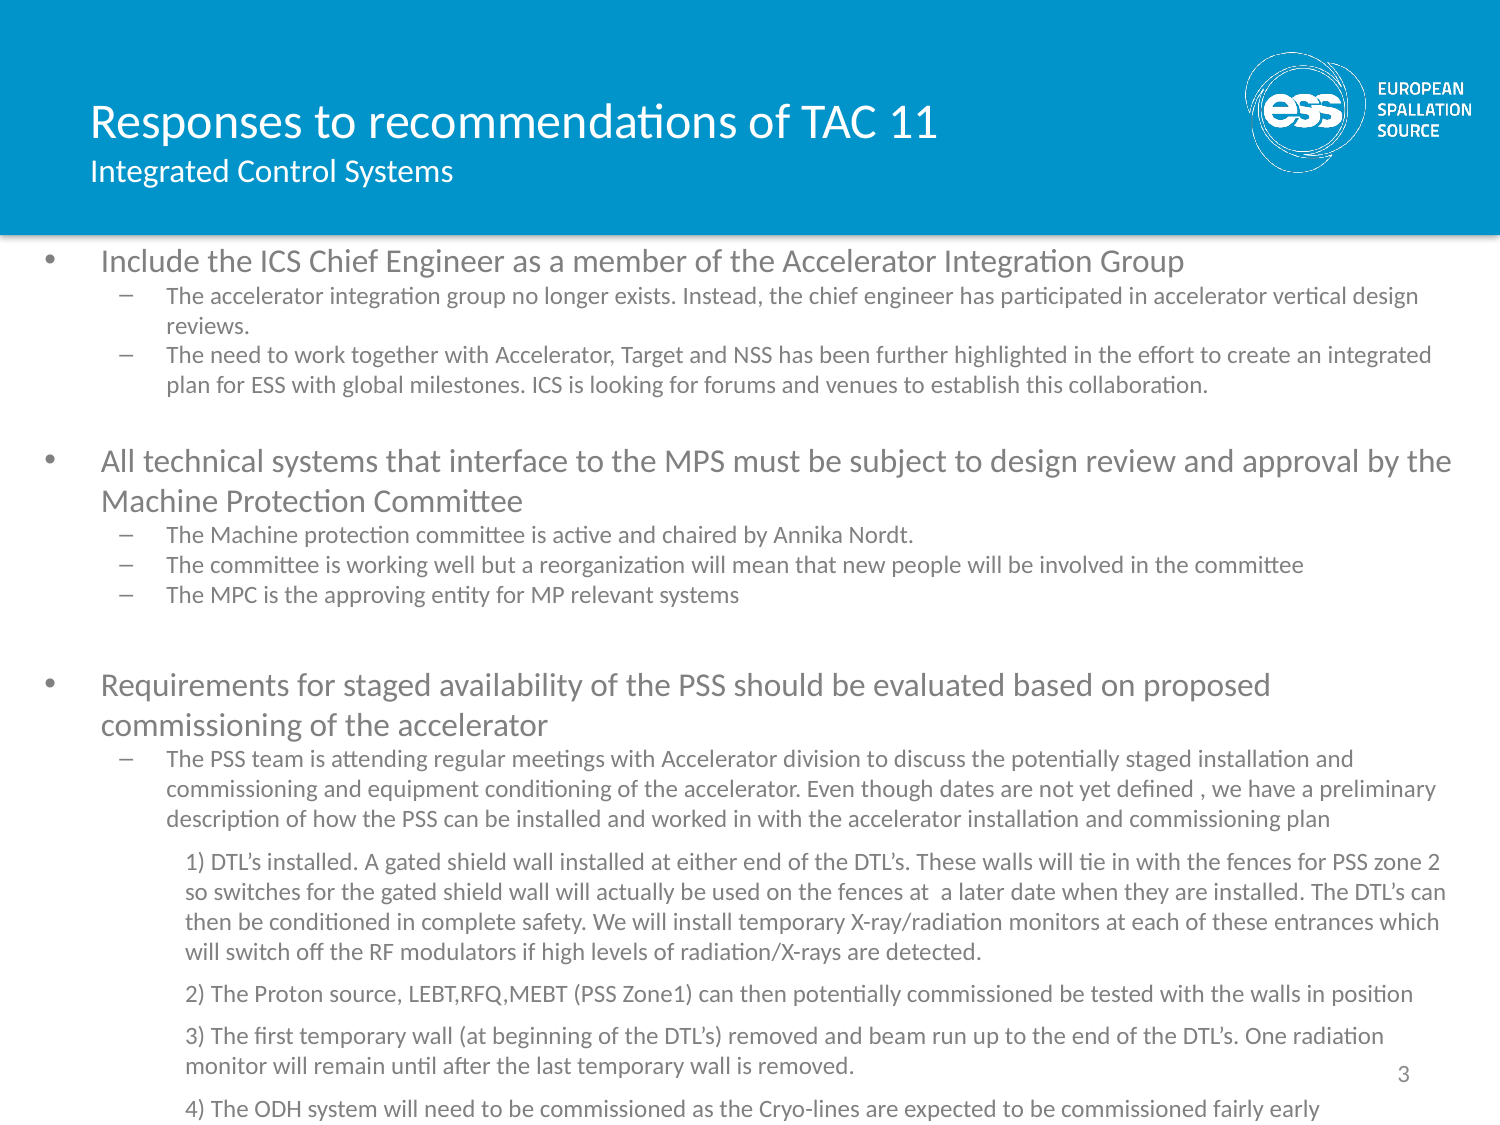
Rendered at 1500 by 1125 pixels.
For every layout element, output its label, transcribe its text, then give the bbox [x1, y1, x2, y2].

picture [1409, 104, 1415, 115]
slide_number 3 [1074, 1042, 1425, 1103]
list Include the ICS Chief Engineer as a member of the Accelerator Integration Group The accelerator integration group no longer exists. Instead, the chief engineer has participated in accelerator vertical design reviews. The need to work together with Accelerator, Target and NSS has been further highlighted in the effort to create an integrated plan for ESS with global milestones. ICS is looking for forums and venues to establish this collaboration. All technical systems that interface to the MPS must be subject to design review and approval by the Machine Protection Committee The Machine protection committee is active and chaired by Annika Nordt. The committee is working well but a reorganization will mean that new people will be involved in the committee The MPC is the approving entity for MP relevant systems Requirements for staged availability of the PSS should be evaluated based on proposed commissioning of the accelerator The PSS team is attending regular meetings with Accelerator division to discuss the potentially staged installation and commissioning and equipment conditioning of the accelerator. Even though dates are not yet defined , we have a preliminary description of how the PSS can be installed and worked in with the accelerator installation and commissioning plan 1) DTL’s installed. A gated shield wall installed at either end of the DTL’s. These walls will tie in with the fences for PSS zone 2 so switches for the gated shield wall will actually be used on the fences at a later date when they are installed. The DTL’s can then be conditioned in complete safety. We will install temporary X-ray/radiation monitors at each of these entrances which will switch off the RF modulators if high levels of radiation/X-rays are detected. 2) The Proton source, LEBT,RFQ,MEBT (PSS Zone1) can then potentially commissioned be tested with the walls in position 3) The first temporary wall (at beginning of the DTL’s) removed and beam run up to the end of the DTL’s. One radiation monitor will remain until after the last temporary wall is removed. 4) The ODH system will need to be commissioned as the Cryo-lines are expected to be commissioned fairly early 5) Whilst the temporary wall is in position after the DTL’s it is expected that installation can continue further down the tunnel [29, 231, 1471, 1106]
title Responses to recommendations of TAC 11 Integrated Control Systems [75, 45, 1247, 231]
picture [1379, 83, 1385, 94]
picture [1443, 86, 1450, 93]
picture [1454, 83, 1458, 94]
picture [1398, 109, 1406, 115]
picture [1422, 125, 1428, 134]
picture [1264, 94, 1342, 127]
picture [1389, 104, 1393, 115]
picture [1436, 104, 1444, 115]
picture [1432, 125, 1438, 136]
picture [1423, 83, 1430, 94]
picture [1418, 104, 1423, 115]
picture [1400, 83, 1407, 94]
